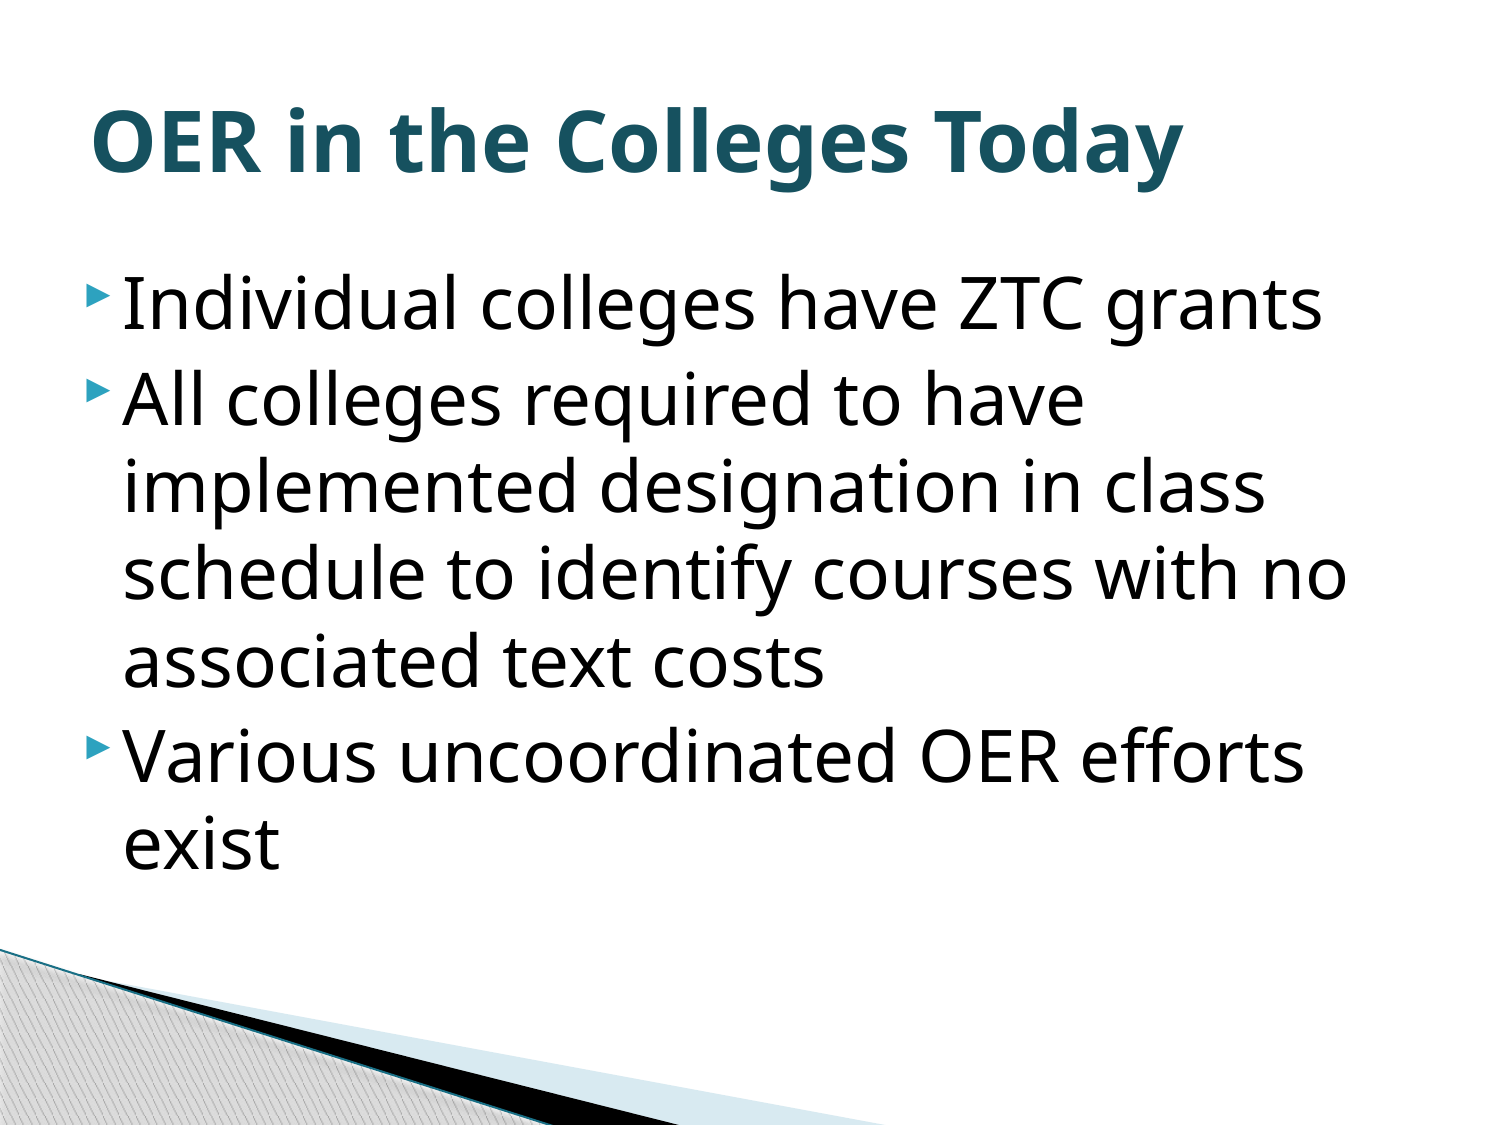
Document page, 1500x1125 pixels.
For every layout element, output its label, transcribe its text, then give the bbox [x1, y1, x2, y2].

list Individual colleges have ZTC grants All colleges required to have implemented designation in class schedule to identify courses with no associated text costs Various uncoordinated OER efforts exist [50, 249, 1438, 897]
title OER in the Colleges Today [75, 45, 1425, 233]
